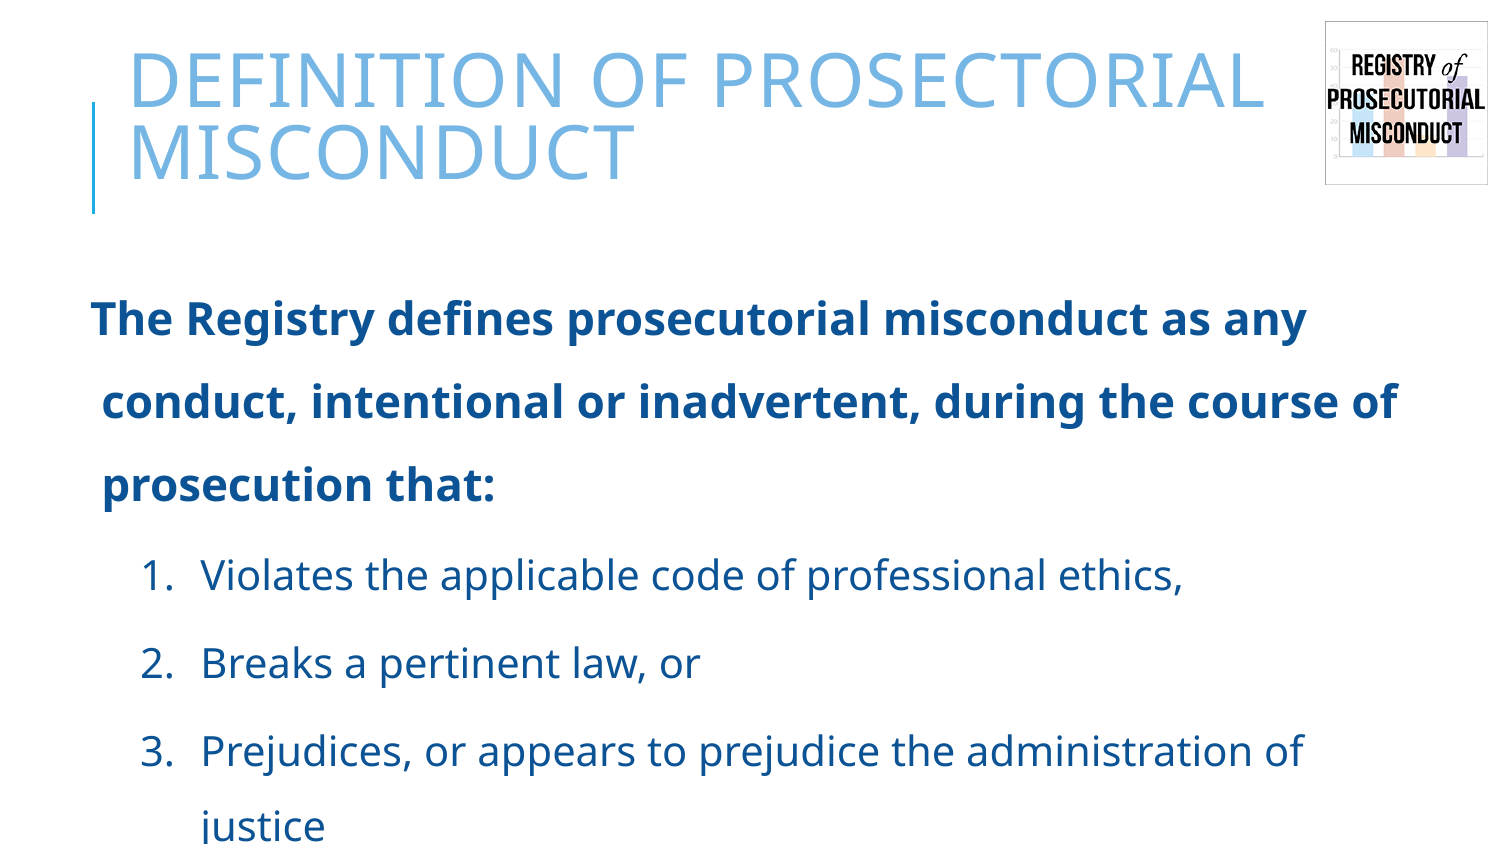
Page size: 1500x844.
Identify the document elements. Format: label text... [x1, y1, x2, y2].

picture [1324, 21, 1488, 185]
list The Registry defines prosecutorial misconduct as any conduct, intentional or inadvertent, during the course of prosecution that: Violates the applicable code of professional ethics, Breaks a pertinent law, or Prejudices, or appears to prejudice the administration of justice [75, 246, 1425, 808]
title Definition of Prosectorial Misconduct [112, 33, 1425, 210]
